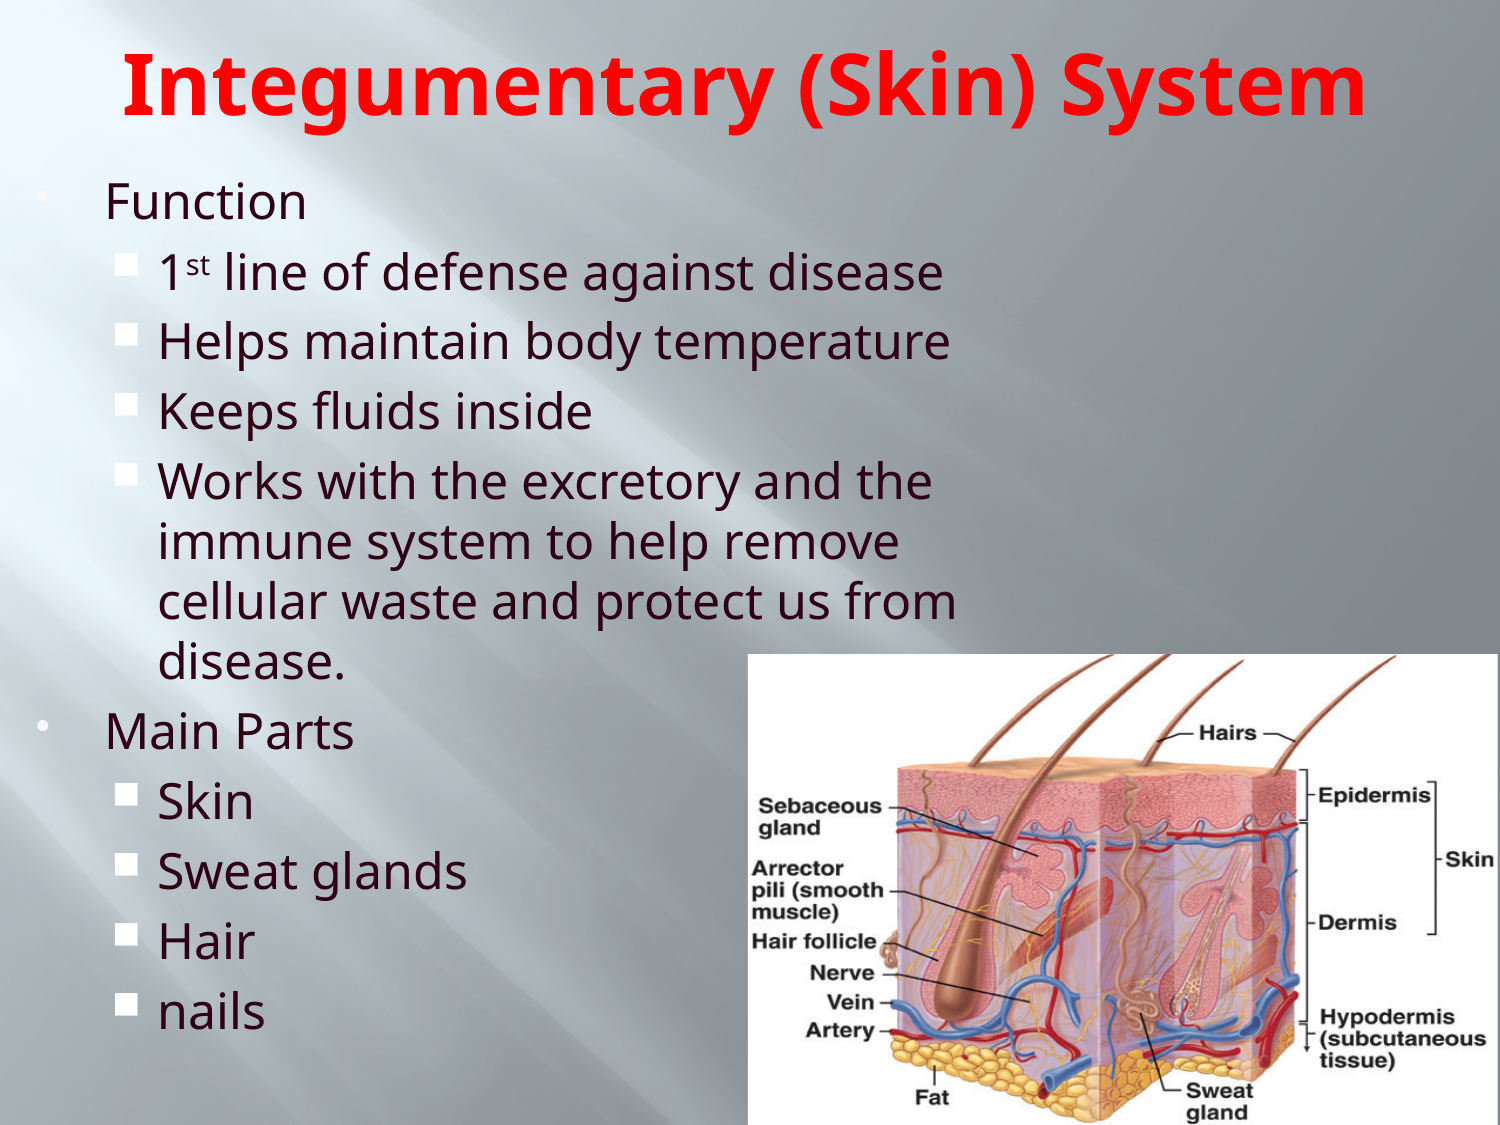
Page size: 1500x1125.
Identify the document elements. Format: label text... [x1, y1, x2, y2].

picture [747, 654, 1498, 1125]
list Function 1st line of defense against disease Helps maintain body temperature Keeps fluids inside Works with the excretory and the immune system to help remove cellular waste and protect us from disease. Main Parts Skin Sweat glands Hair nails [0, 162, 1010, 1125]
title Integumentary (Skin) System [0, 0, 1498, 163]
